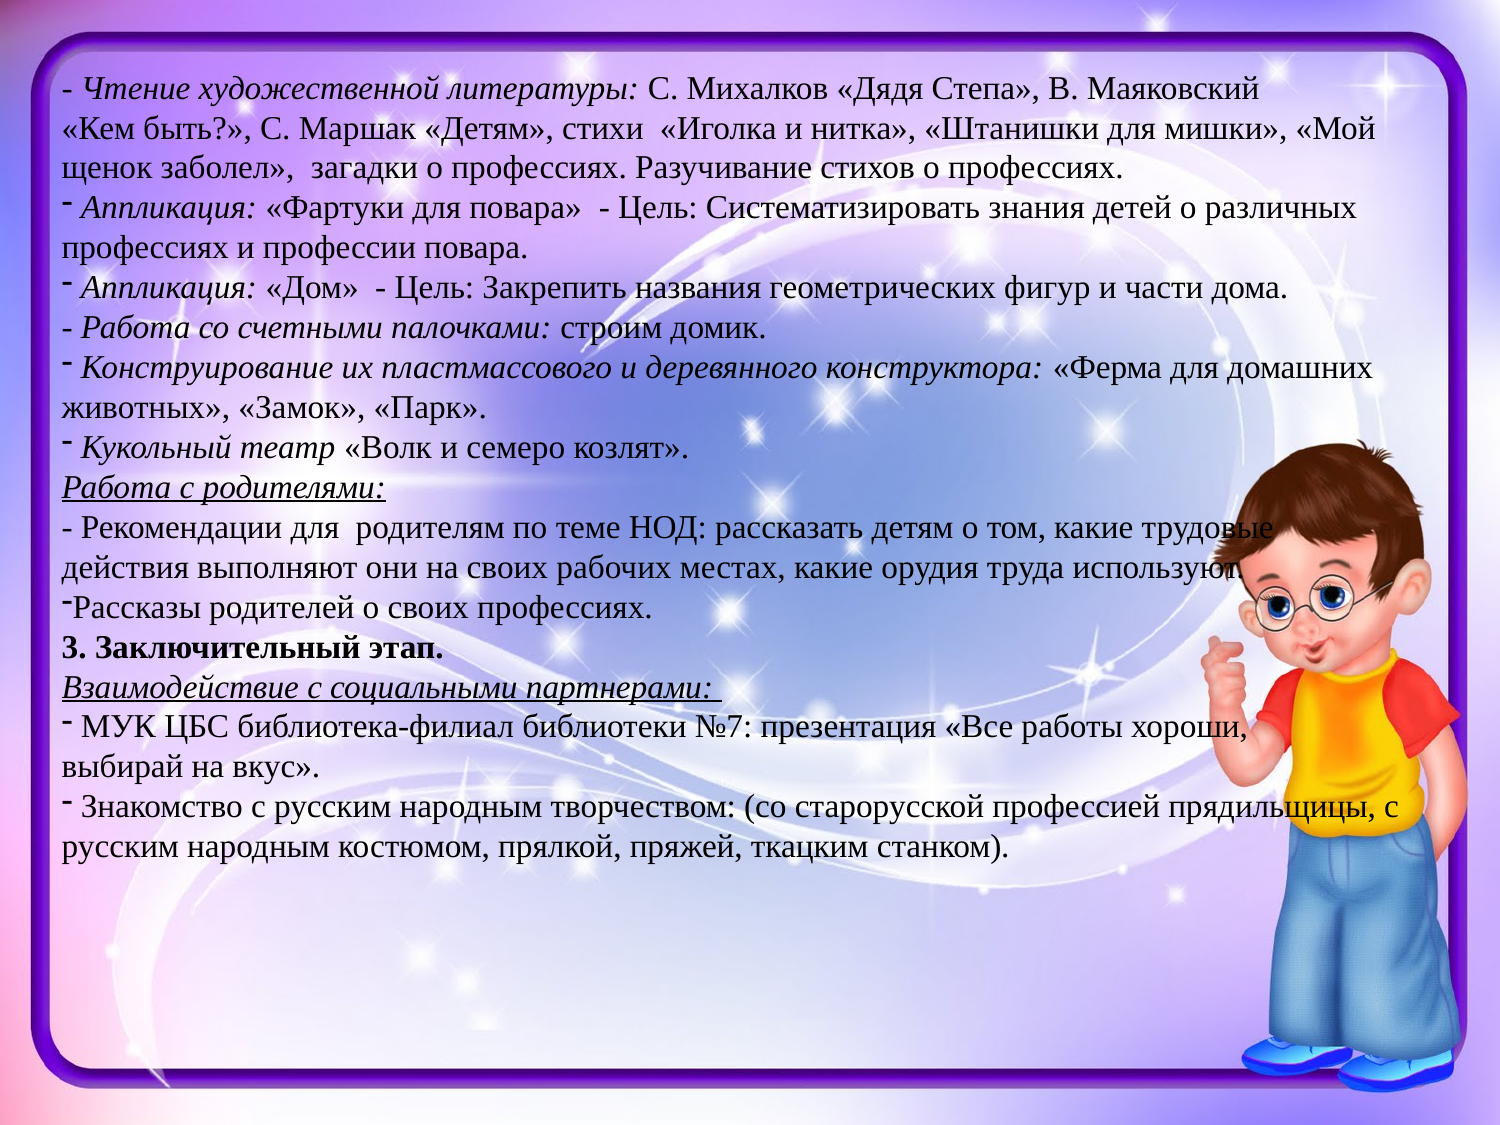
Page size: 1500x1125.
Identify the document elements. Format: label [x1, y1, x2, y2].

list [0, 0, 1500, 1125]
